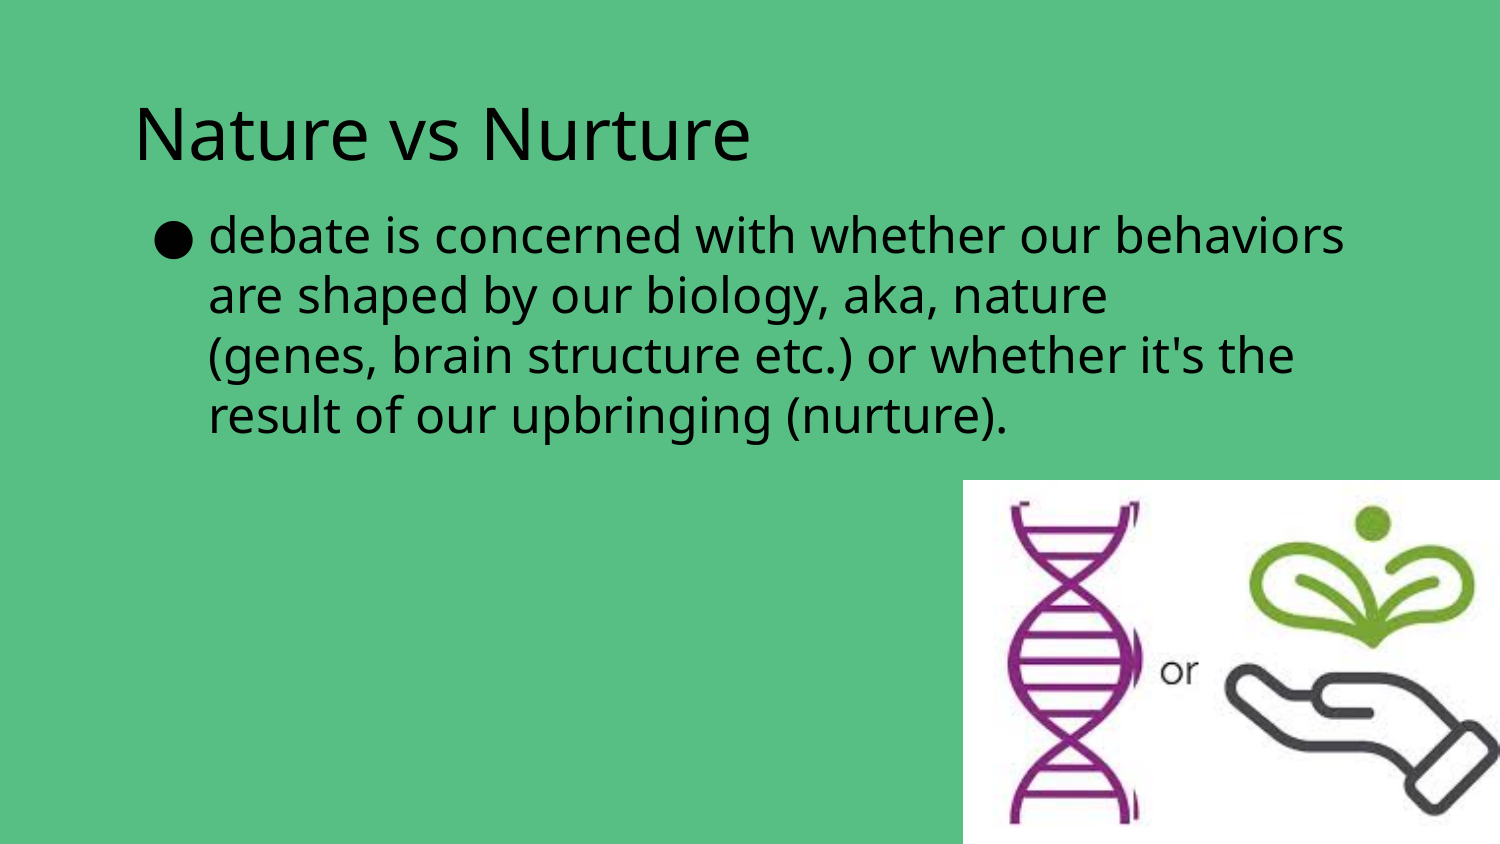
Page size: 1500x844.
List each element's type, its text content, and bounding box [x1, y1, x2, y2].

list debate is concerned with whether our behaviors are shaped by our biology, aka, nature (genes, brain structure etc.) or whether it's the result of our upbringing (nurture). [118, 189, 1382, 473]
title Nature vs Nurture [118, 72, 1382, 167]
picture [962, 479, 1500, 844]
